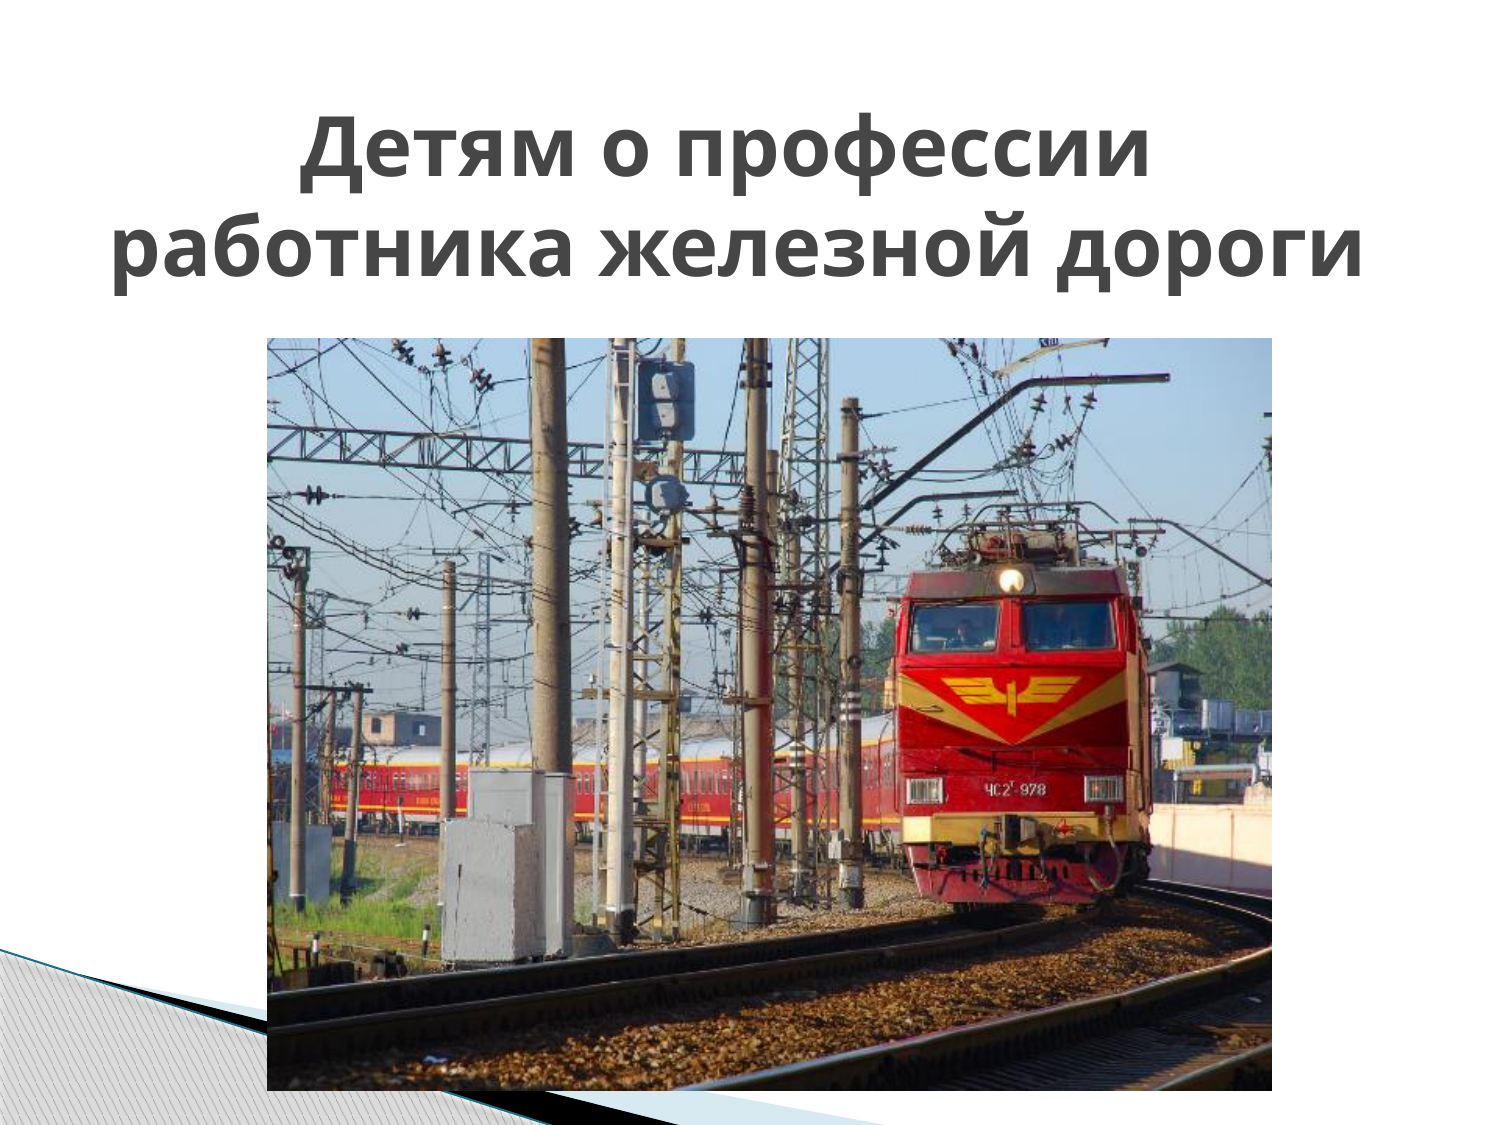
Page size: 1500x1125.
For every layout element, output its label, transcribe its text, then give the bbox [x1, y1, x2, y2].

picture [266, 337, 1272, 1092]
title Детям о профессии работника железной дороги [93, 0, 1383, 692]
